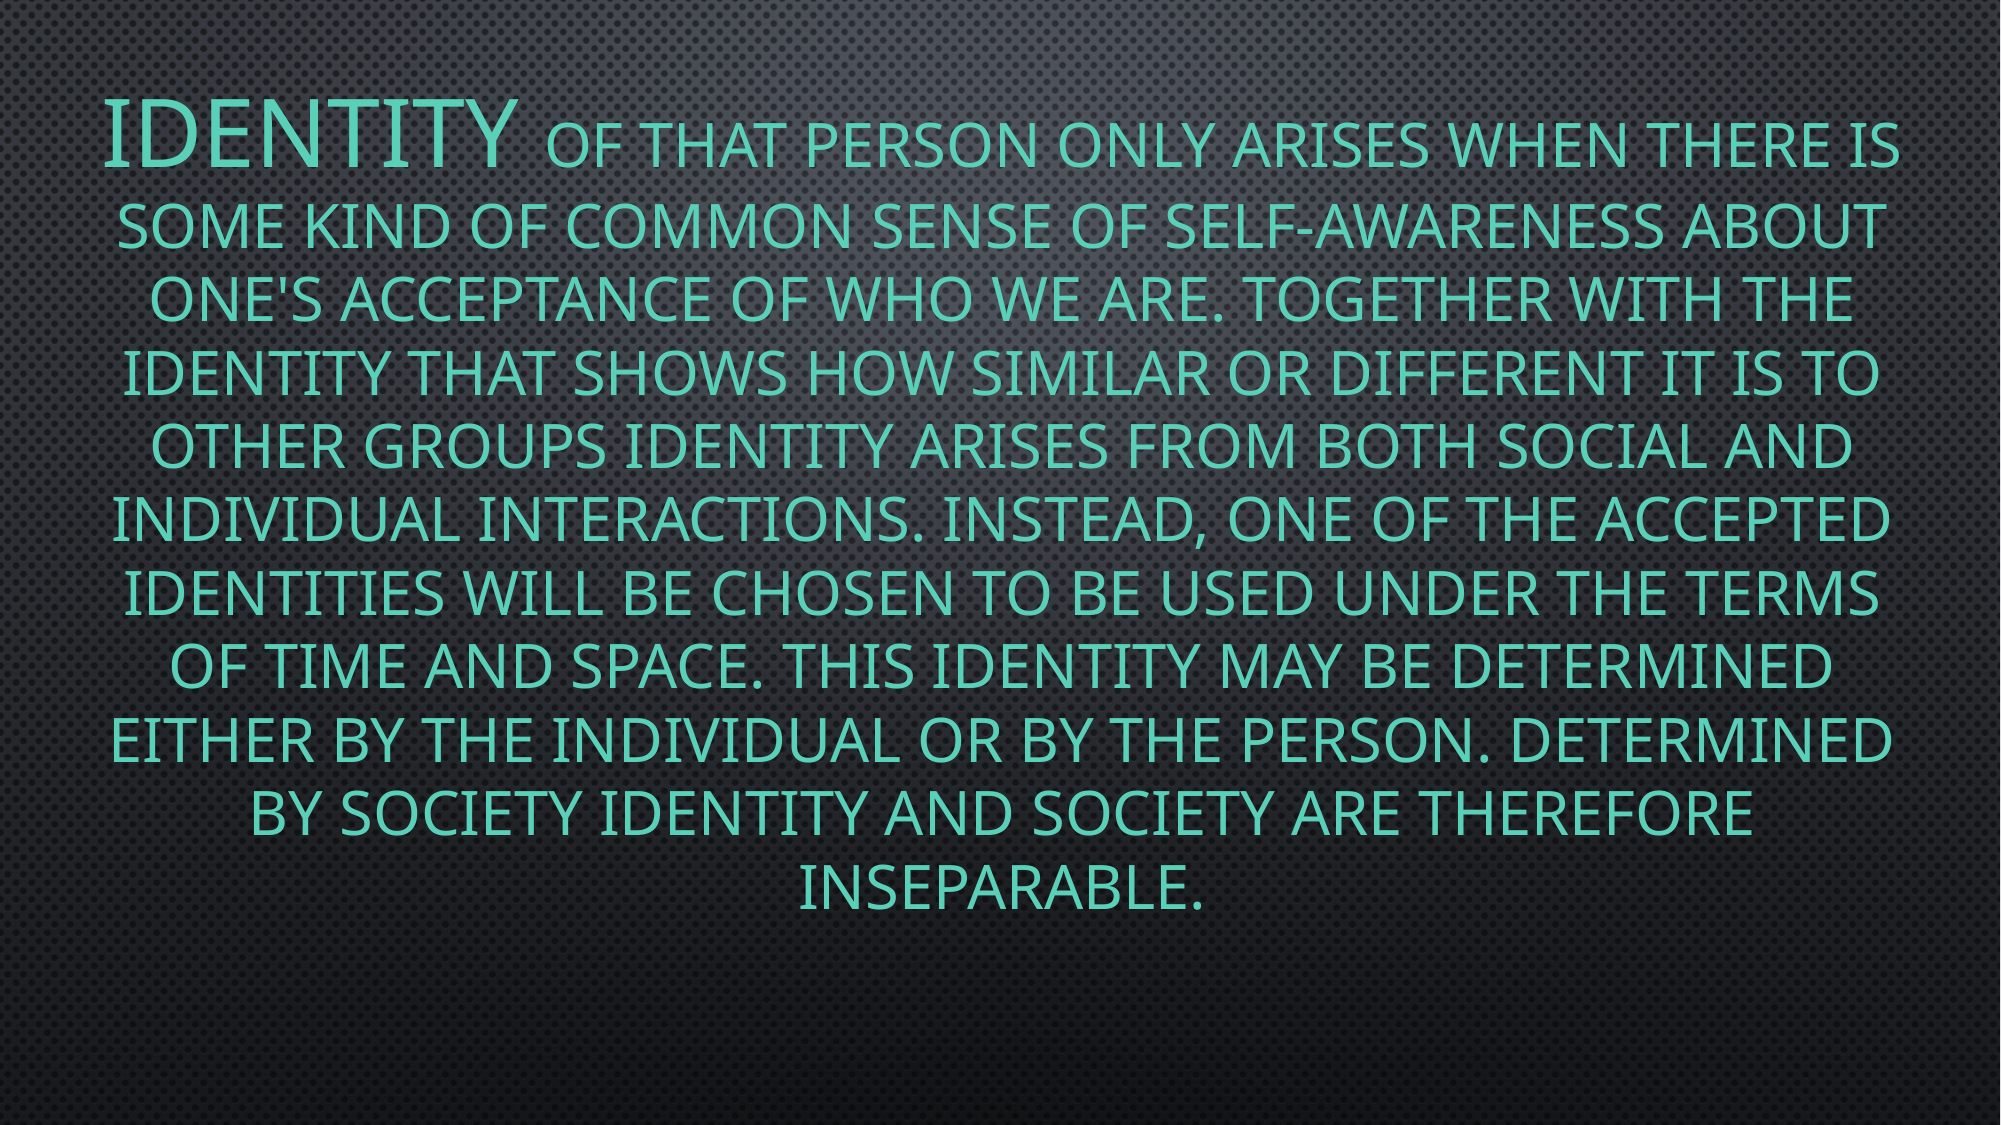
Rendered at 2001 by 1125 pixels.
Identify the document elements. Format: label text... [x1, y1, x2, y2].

title identity of that person only arises when there is some kind of common sense of self-awareness about one's acceptance of who we are. together with the identity that shows how similar or different it is to other groups Identity arises from both social and individual interactions. Instead, one of the accepted identities will be chosen to be used under the terms of time and space. This identity may be determined either by the individual or by the person. determined by society Identity and society are therefore inseparable. [63, 58, 1941, 1043]
